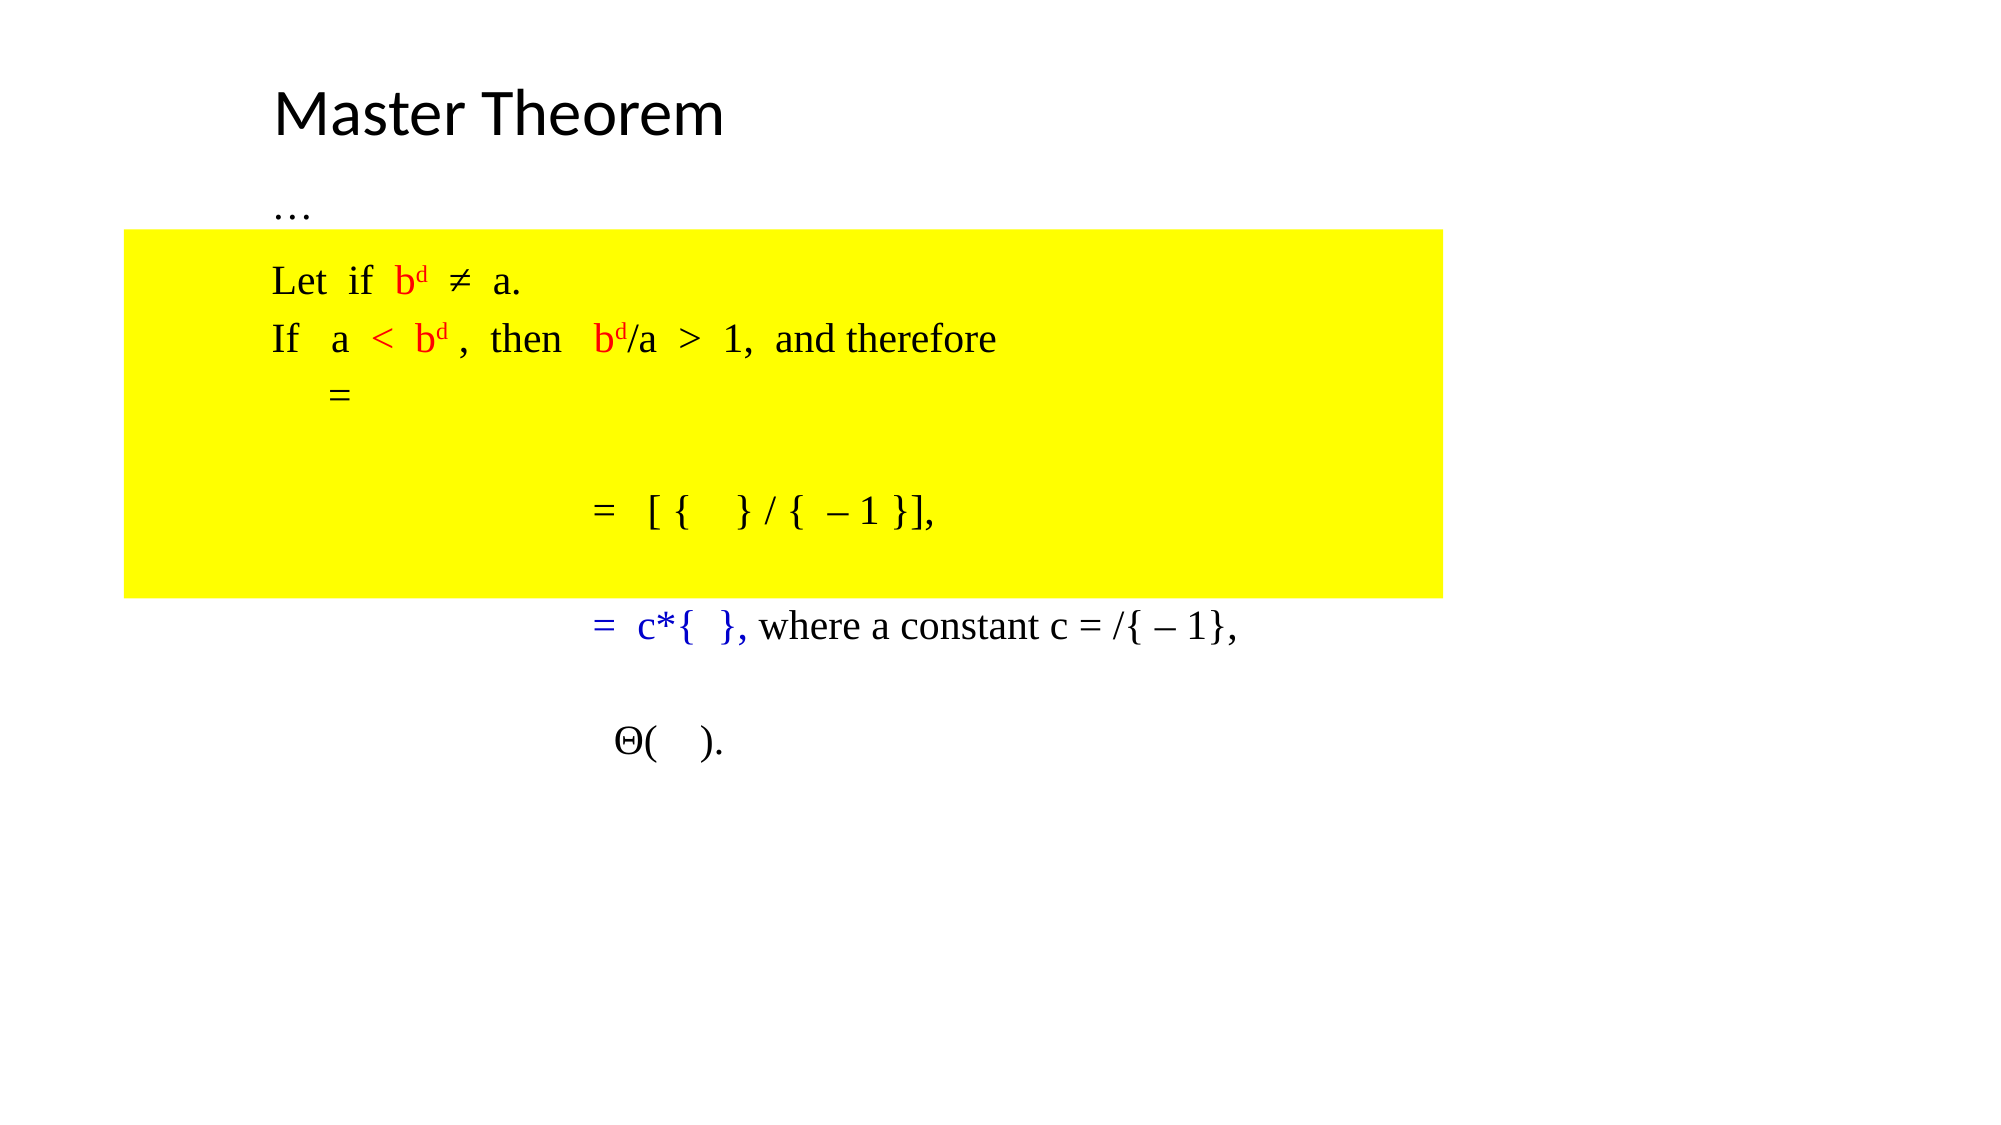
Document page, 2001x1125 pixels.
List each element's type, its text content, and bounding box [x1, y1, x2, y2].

text_box Master Theorem [259, 61, 742, 157]
text_box [123, 229, 1444, 599]
